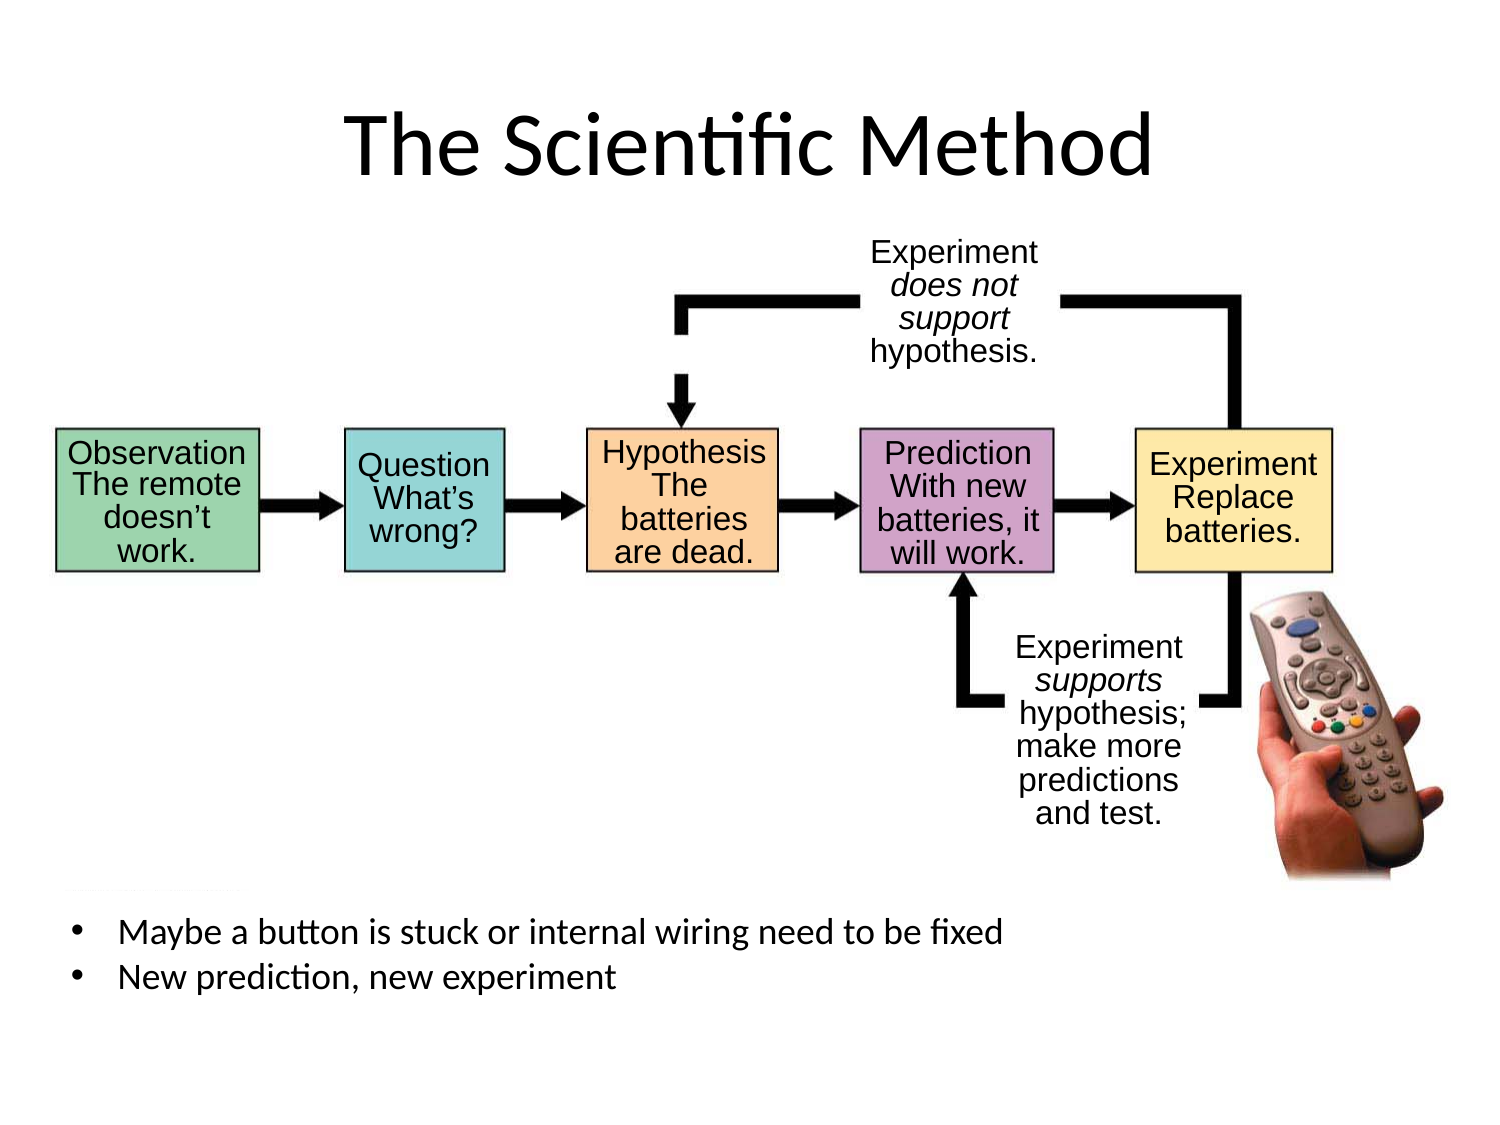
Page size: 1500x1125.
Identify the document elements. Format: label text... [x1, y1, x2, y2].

picture [48, 233, 1452, 892]
text_box The Scientific Method [74, 45, 1425, 232]
text_box Maybe a button is stuck or internal wiring need to be fixed New prediction, new experiment [56, 900, 1020, 1005]
